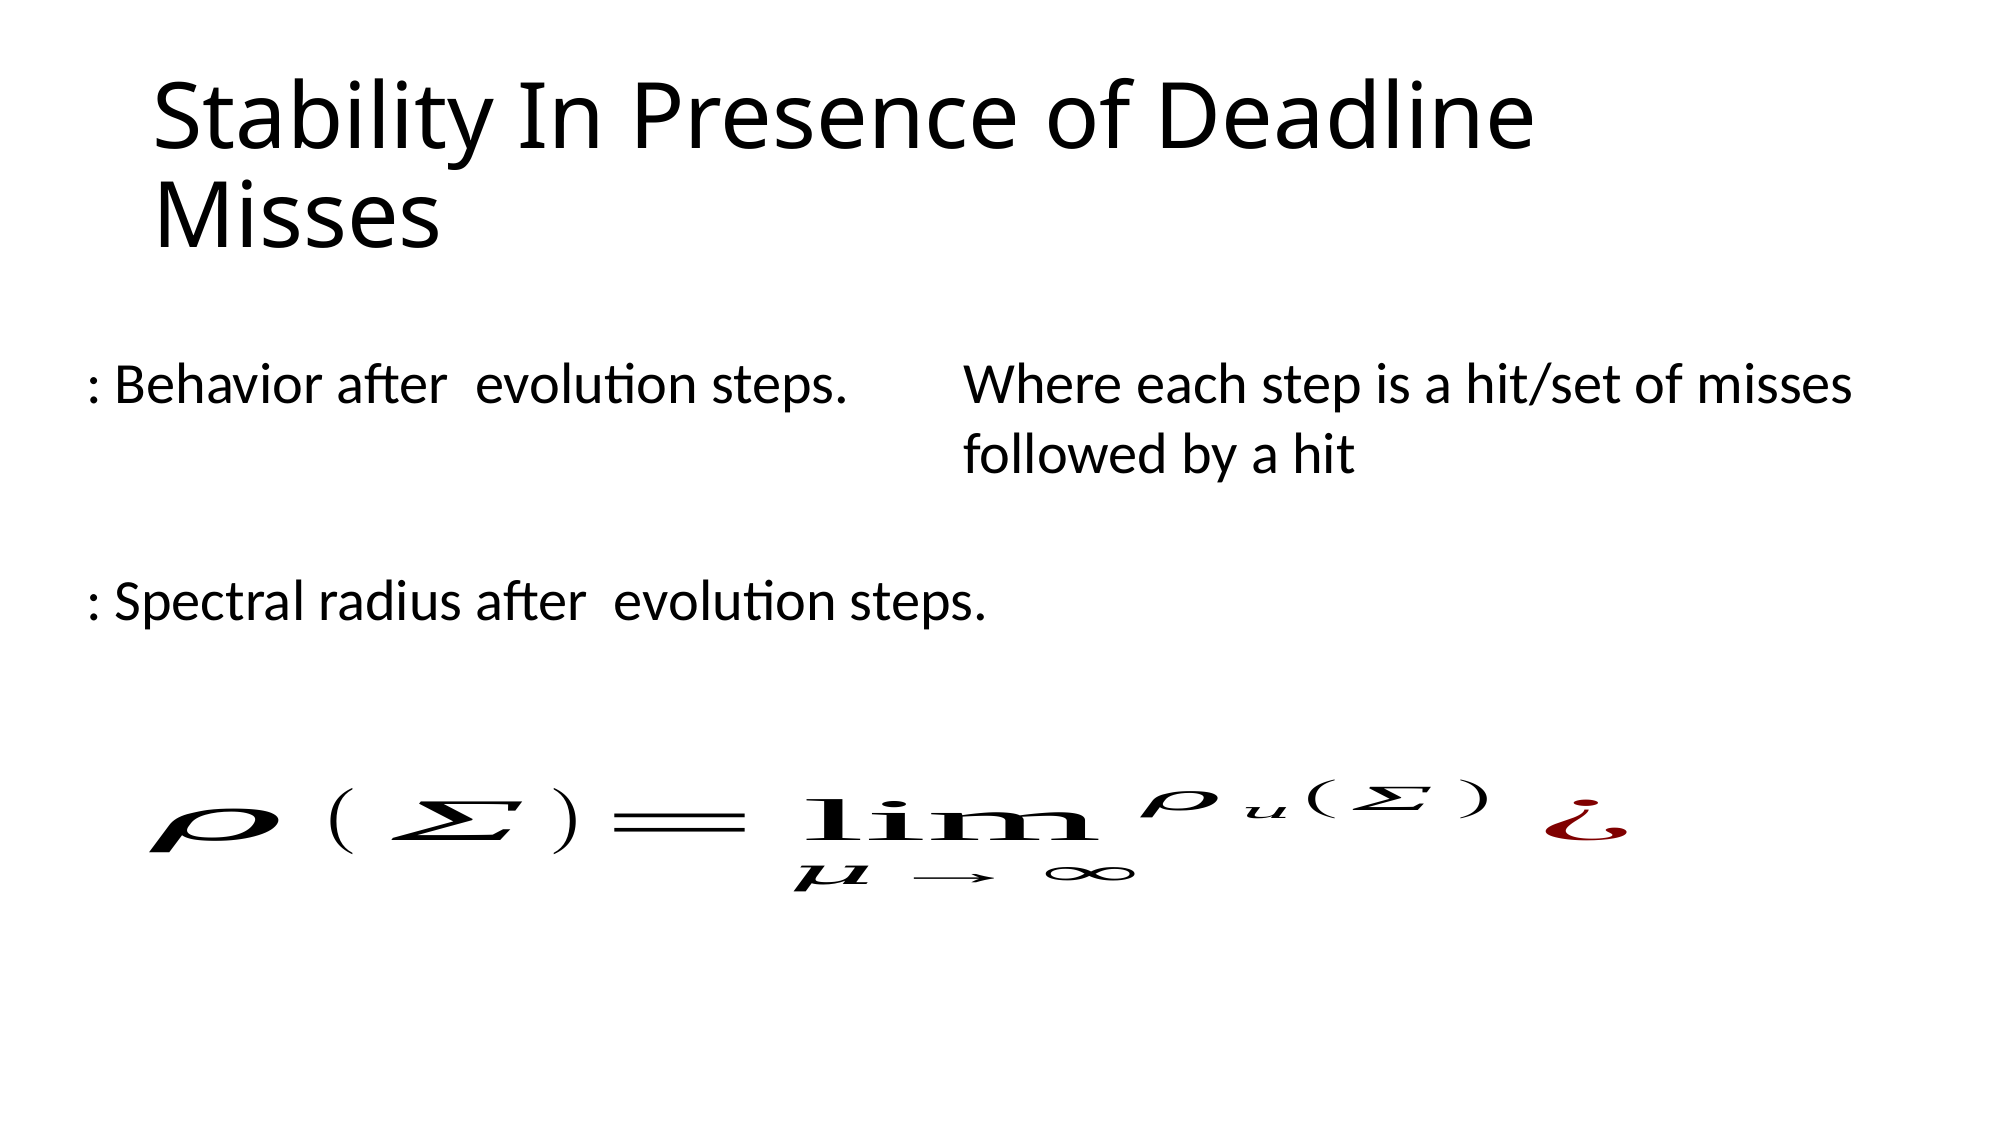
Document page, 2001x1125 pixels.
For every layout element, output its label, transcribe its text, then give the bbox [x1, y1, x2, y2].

text_box Where each step is a hit/set of misses followed by a hit [948, 337, 1917, 493]
title Stability In Presence of Deadline Misses [137, 59, 1863, 278]
